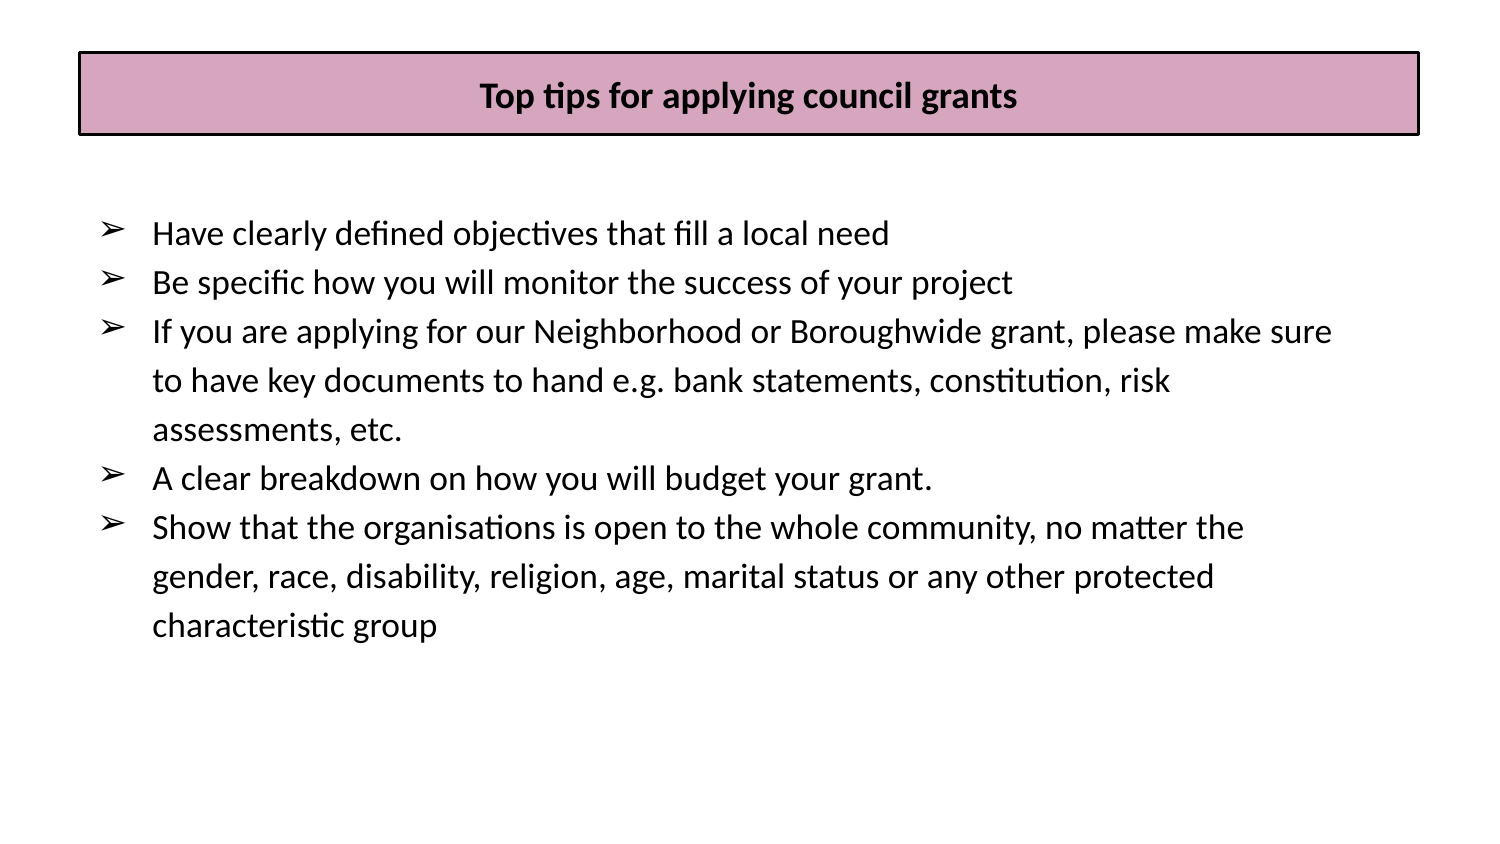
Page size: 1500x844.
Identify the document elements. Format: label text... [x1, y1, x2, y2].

text_box Top tips for applying council grants [79, 52, 1419, 135]
list Have clearly defined objectives that fill a local need Be specific how you will monitor the success of your project If you are applying for our Neighborhood or Boroughwide grant, please make sure to have key documents to hand e.g. bank statements, constitution, risk assessments, etc. A clear breakdown on how you will budget your grant. Show that the organisations is open to the whole community, no matter the gender, race, disability, religion, age, marital status or any other protected characteristic group [62, 189, 1366, 750]
